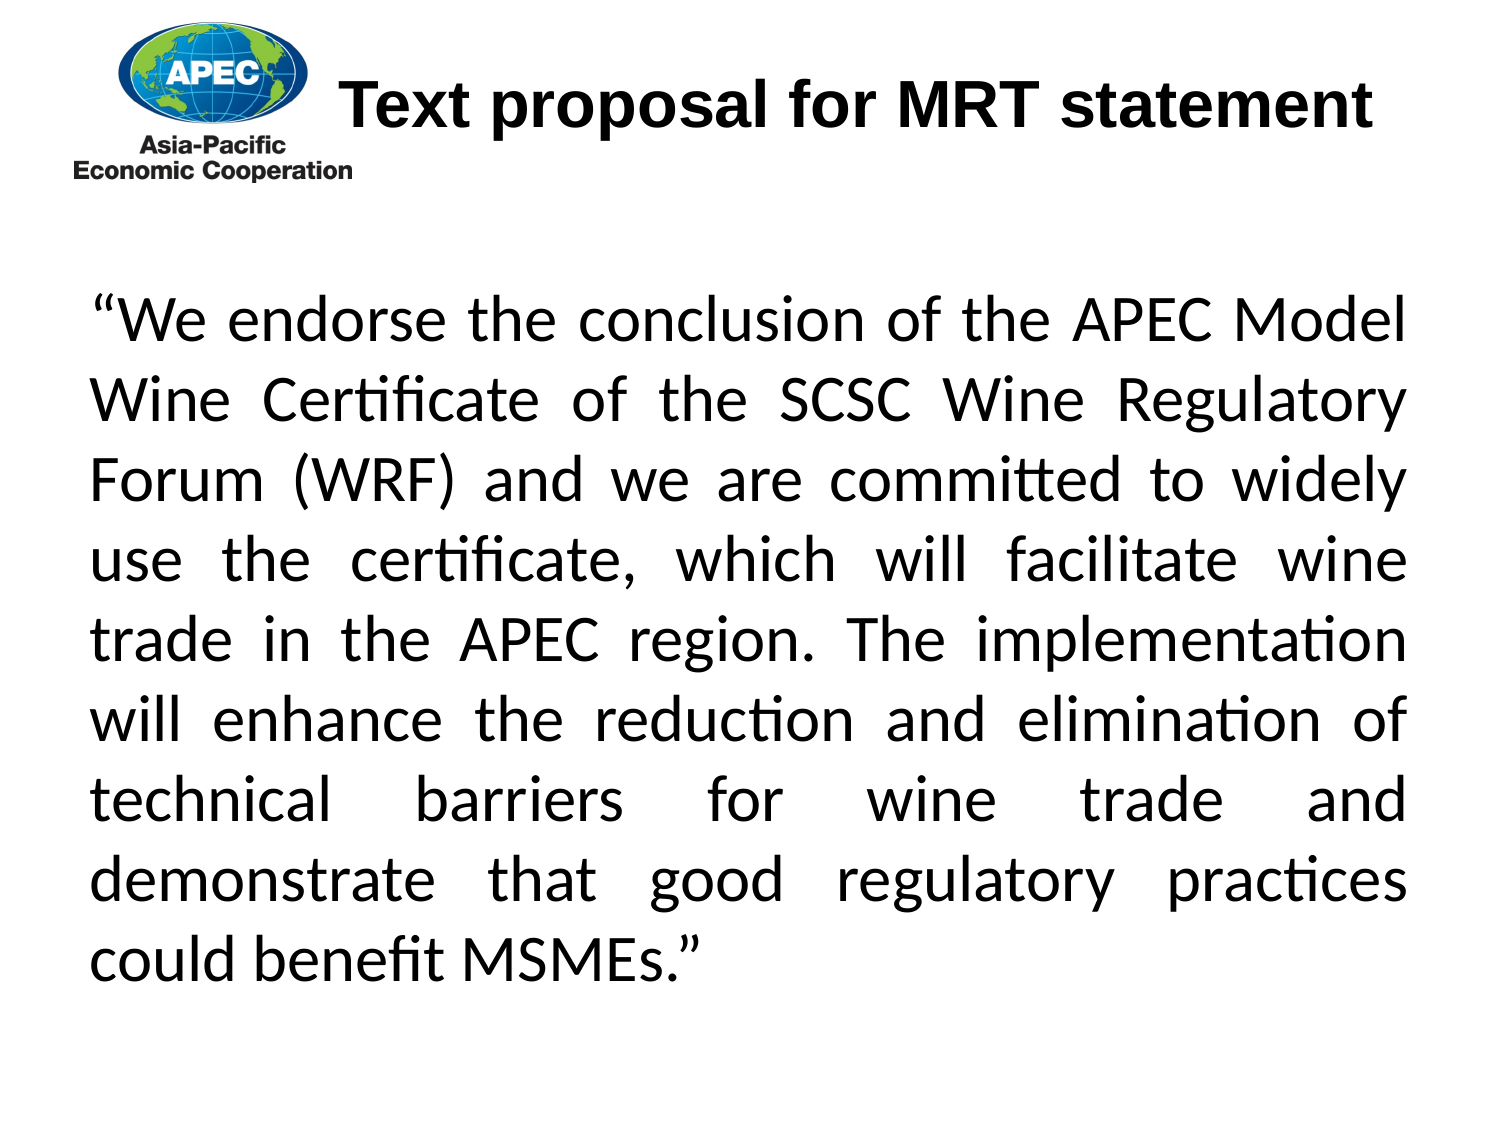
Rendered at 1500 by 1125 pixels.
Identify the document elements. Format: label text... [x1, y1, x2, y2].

text_box Text proposal for MRT statement [357, 53, 1495, 149]
list “We endorse the conclusion of the APEC Model Wine Certificate of the SCSC Wine Regulatory Forum (WRF) and we are committed to widely use the certificate, which will facilitate wine trade in the APEC region. The implementation will enhance the reduction and elimination of technical barriers for wine trade and demonstrate that good regulatory practices could benefit MSMEs.” [74, 266, 1425, 1010]
picture [74, 20, 352, 183]
